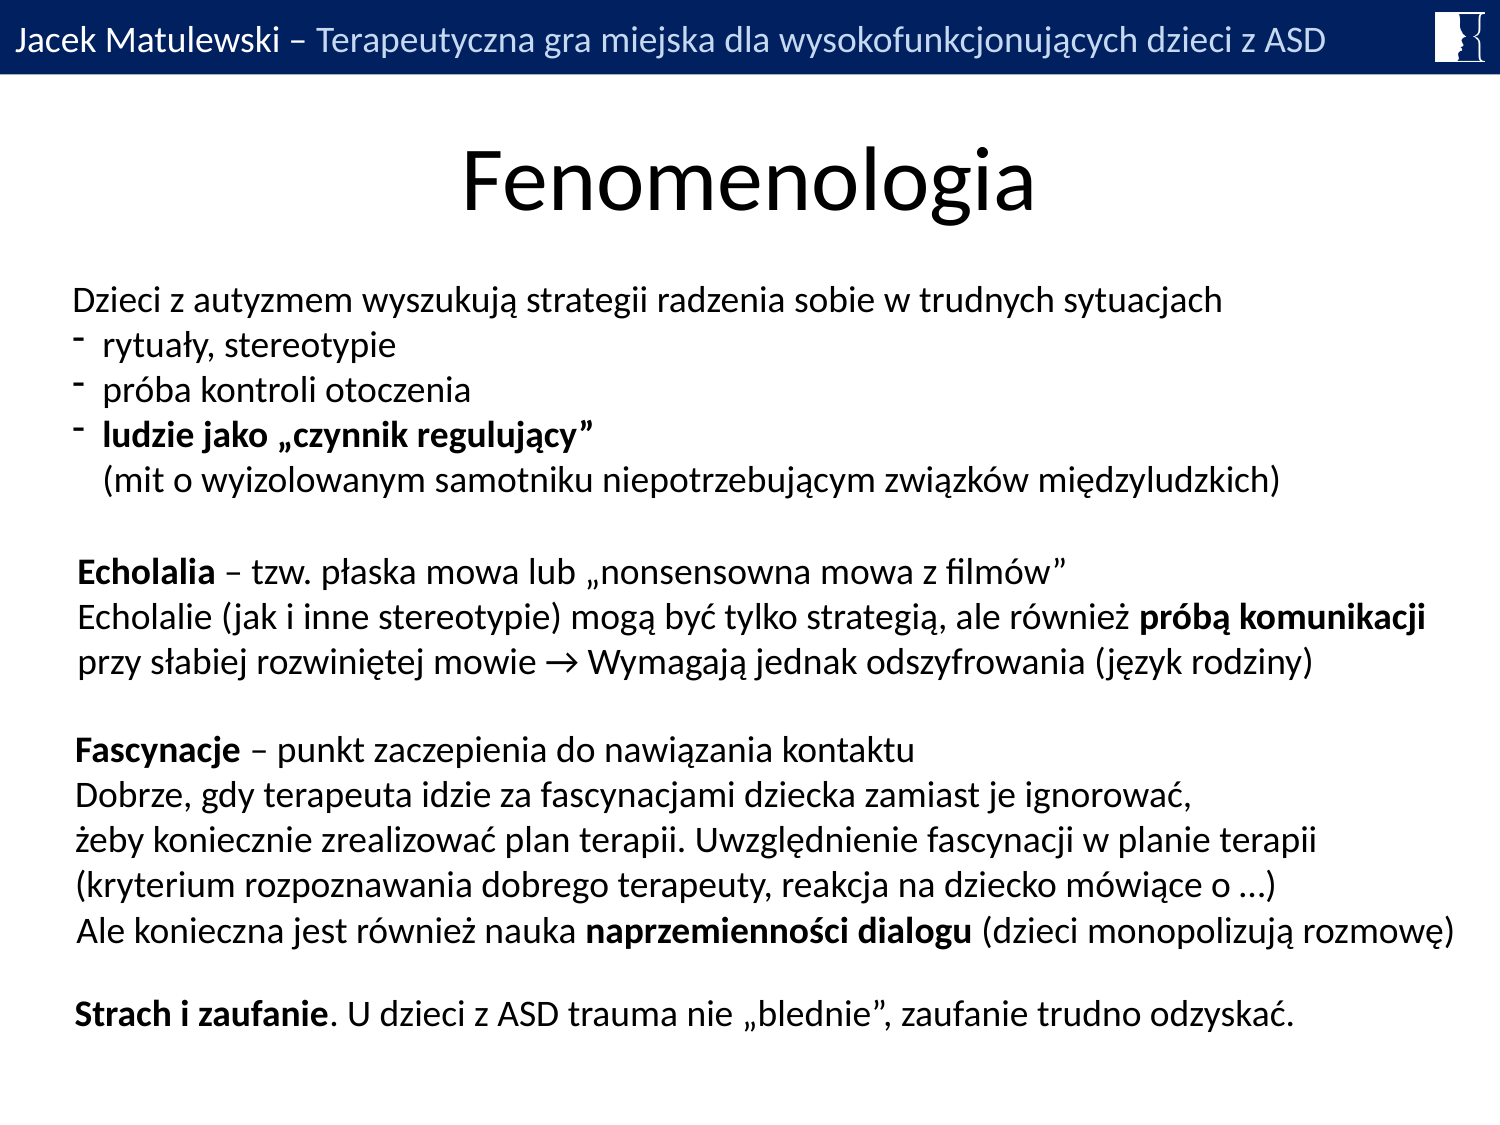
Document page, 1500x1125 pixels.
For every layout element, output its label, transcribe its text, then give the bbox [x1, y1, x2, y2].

title Fenomenologia [75, 83, 1425, 268]
text_box Ale konieczna jest również nauka naprzemienności dialogu (dzieci monopolizują rozmowę) [61, 898, 1471, 959]
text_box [0, 0, 1500, 75]
text_box Dzieci z autyzmem wyszukują strategii radzenia sobie w trudnych sytuacjach rytuały, stereotypie próba kontroli otoczenia ludzie jako „czynnik regulujący” (mit o wyizolowanym samotniku niepotrzebującym związków międzyludzkich) [57, 267, 1297, 507]
text_box Fascynacje – punkt zaczepienia do nawiązania kontaktu Dobrze, gdy terapeuta idzie za fascynacjami dziecka zamiast je ignorować, żeby koniecznie zrealizować plan terapii. Uwzględnienie fascynacji w planie terapii (kryterium rozpoznawania dobrego terapeuty, reakcja na dziecko mówiące o …) [60, 718, 1334, 913]
text_box Strach i zaufanie. U dzieci z ASD trauma nie „blednie”, zaufanie trudno odzyskać. [59, 981, 1312, 1041]
text_box Echolalia – tzw. płaska mowa lub „nonsensowna mowa z filmów” Echolalie (jak i inne stereotypie) mogą być tylko strategią, ale również próbą komunikacji przy słabiej rozwiniętej mowie → Wymagają jednak odszyfrowania (język rodziny) [62, 539, 1442, 689]
